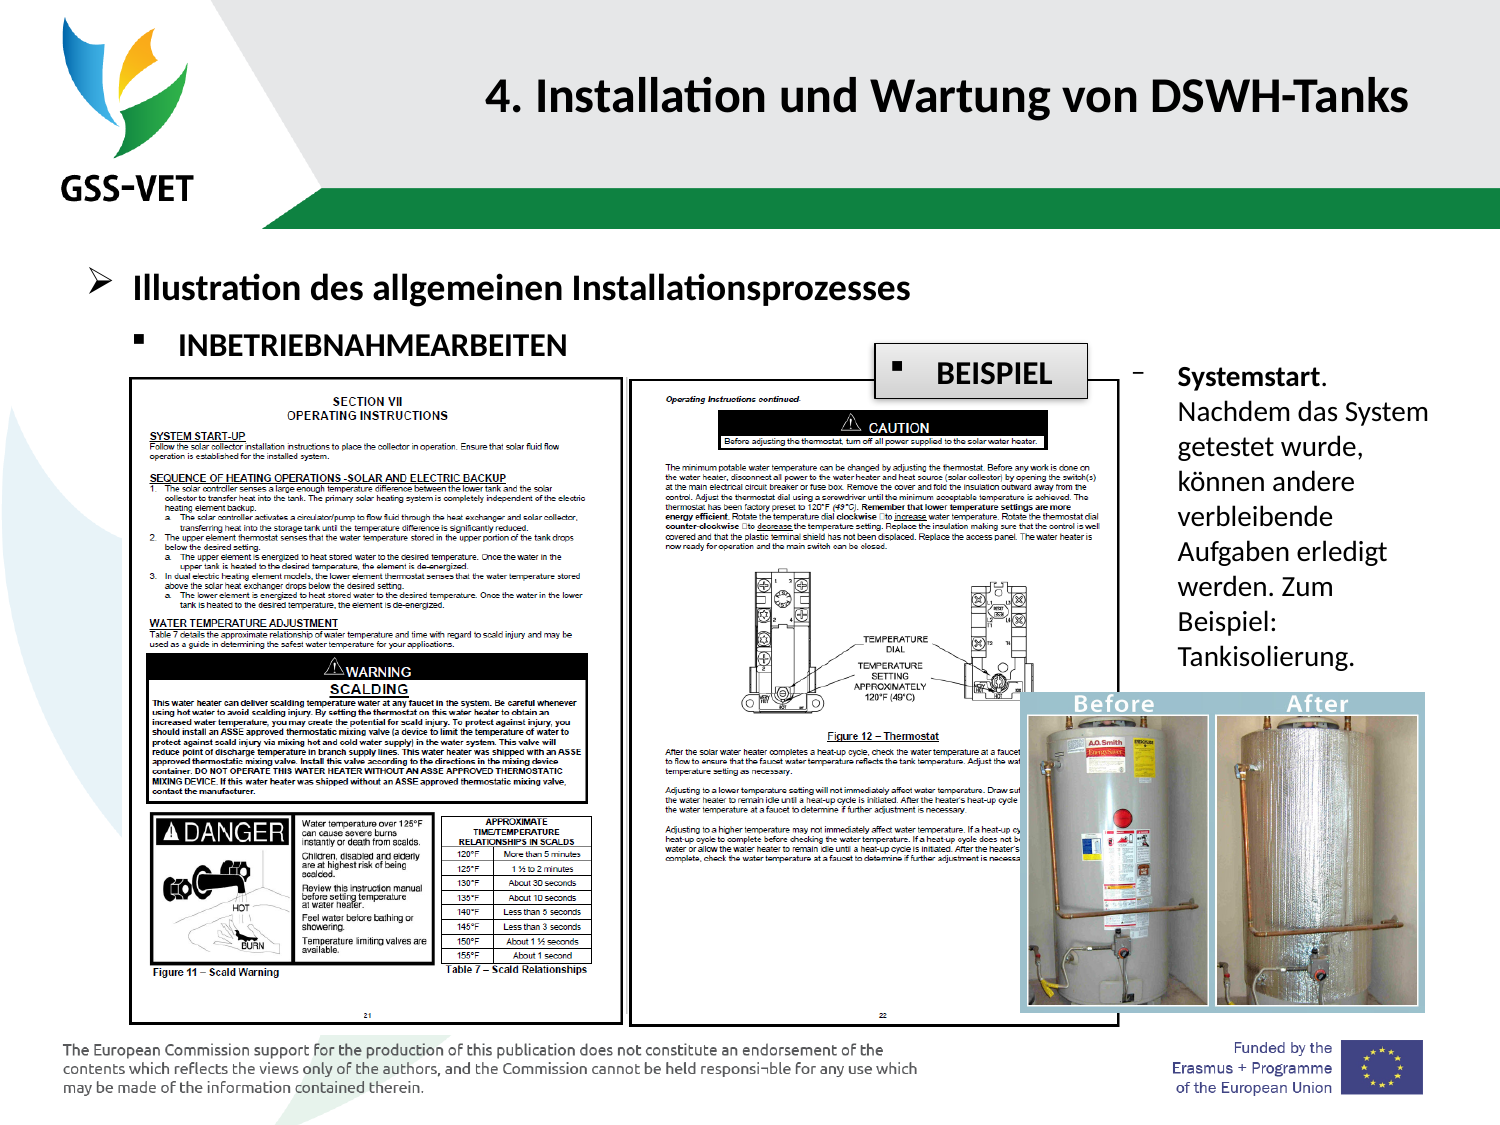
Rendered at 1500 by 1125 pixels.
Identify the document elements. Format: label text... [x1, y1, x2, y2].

text_box Systemstart. Nachdem das System getestet wurde, können andere verbleibende Aufgaben erledigt werden. Zum Beispiel: Tankisolierung. [1116, 349, 1447, 680]
title 4. Installation und Wartung von DSWH-Tanks [324, 0, 1425, 185]
text_box INBETRIEBNAHMEARBEITEN [116, 315, 589, 371]
picture [0, 0, 1500, 1125]
text_box BEISPIEL [874, 343, 1088, 371]
text_box Illustration des allgemeinen Installationsprozesses [71, 255, 998, 316]
